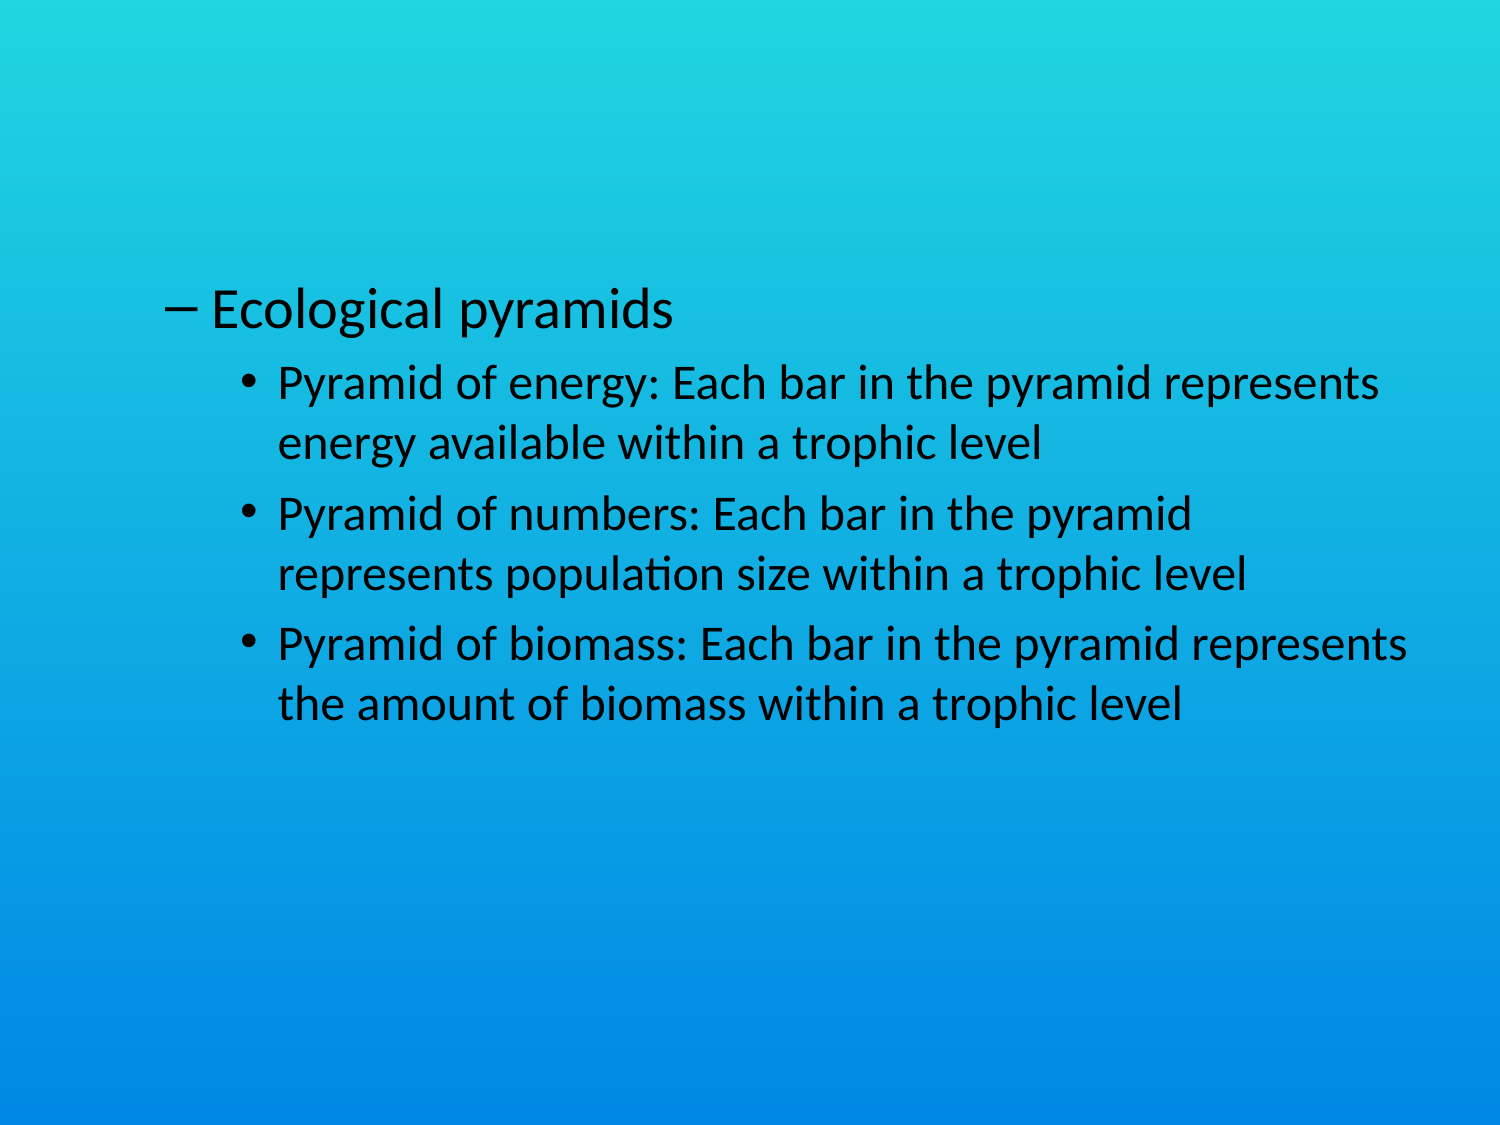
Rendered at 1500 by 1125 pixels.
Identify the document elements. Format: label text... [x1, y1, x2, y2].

list Ecological pyramids Pyramid of energy: Each bar in the pyramid represents energy available within a trophic level Pyramid of numbers: Each bar in the pyramid represents population size within a trophic level Pyramid of biomass: Each bar in the pyramid represents the amount of biomass within a trophic level [75, 262, 1425, 1005]
